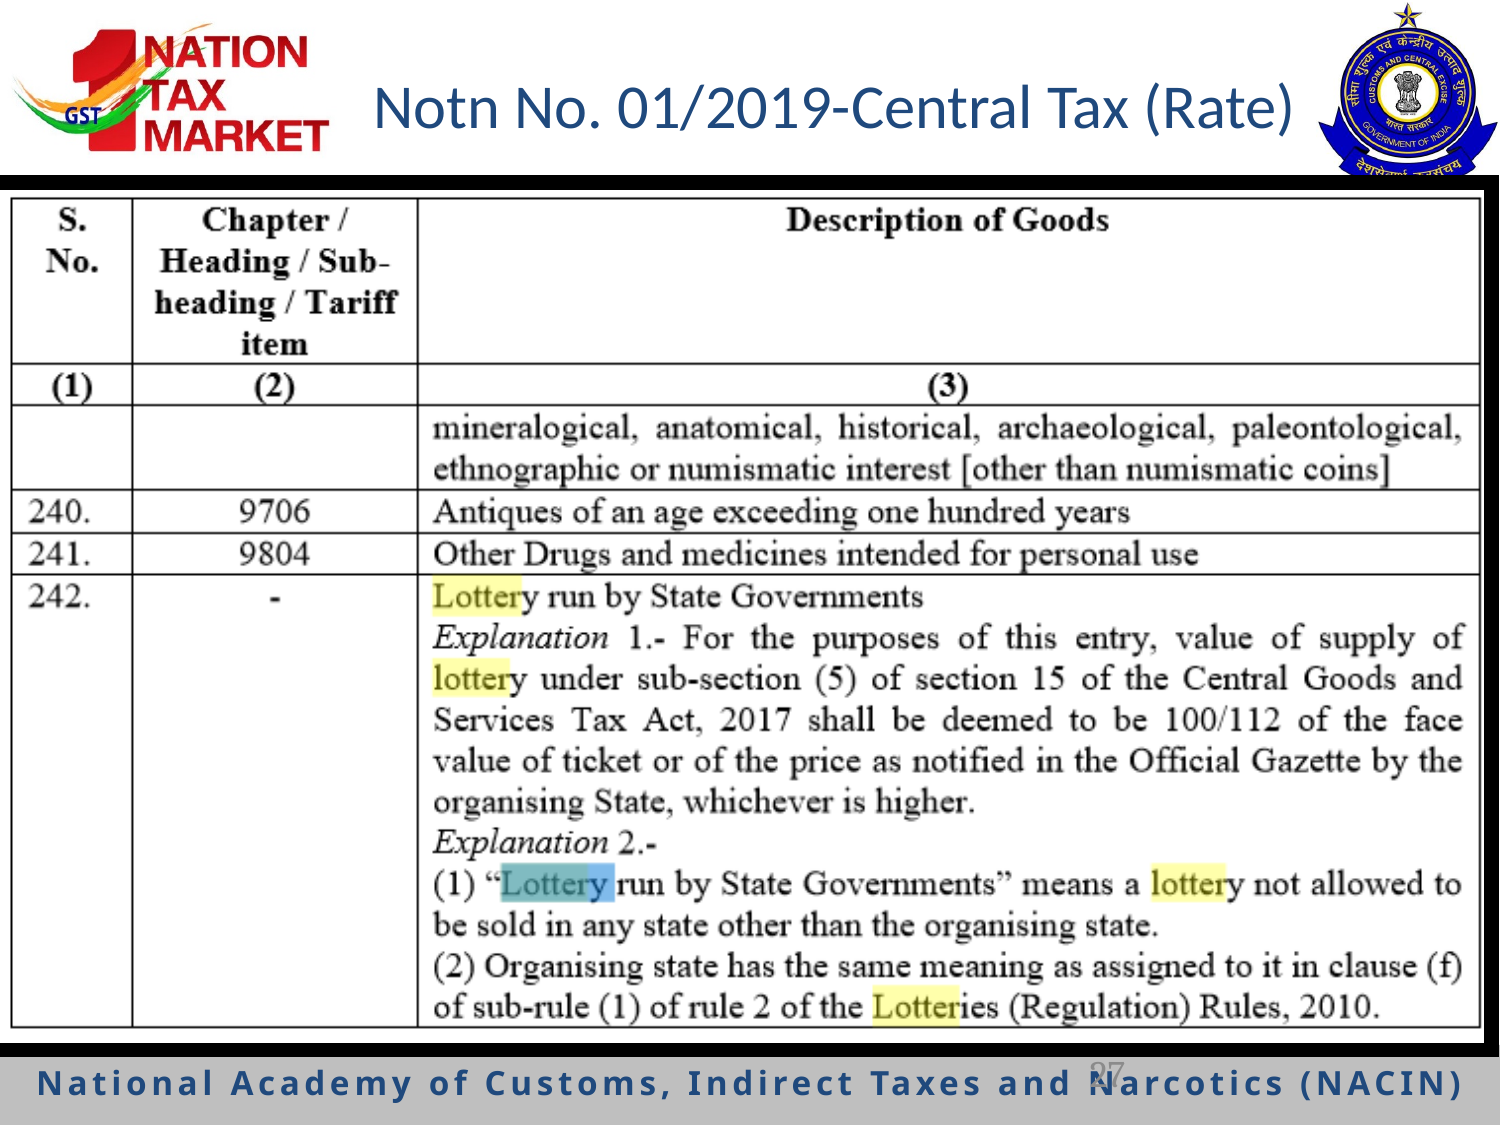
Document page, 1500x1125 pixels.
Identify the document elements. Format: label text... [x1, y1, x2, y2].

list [0, 189, 1485, 1043]
picture [1316, 2, 1500, 188]
picture [0, 1, 339, 169]
title Notn No. 01/2019-Central Tax (Rate) [337, 18, 1333, 175]
footer National Academy of Customs, Indirect Taxes and Narcotics (NACIN) [0, 1044, 1500, 1125]
